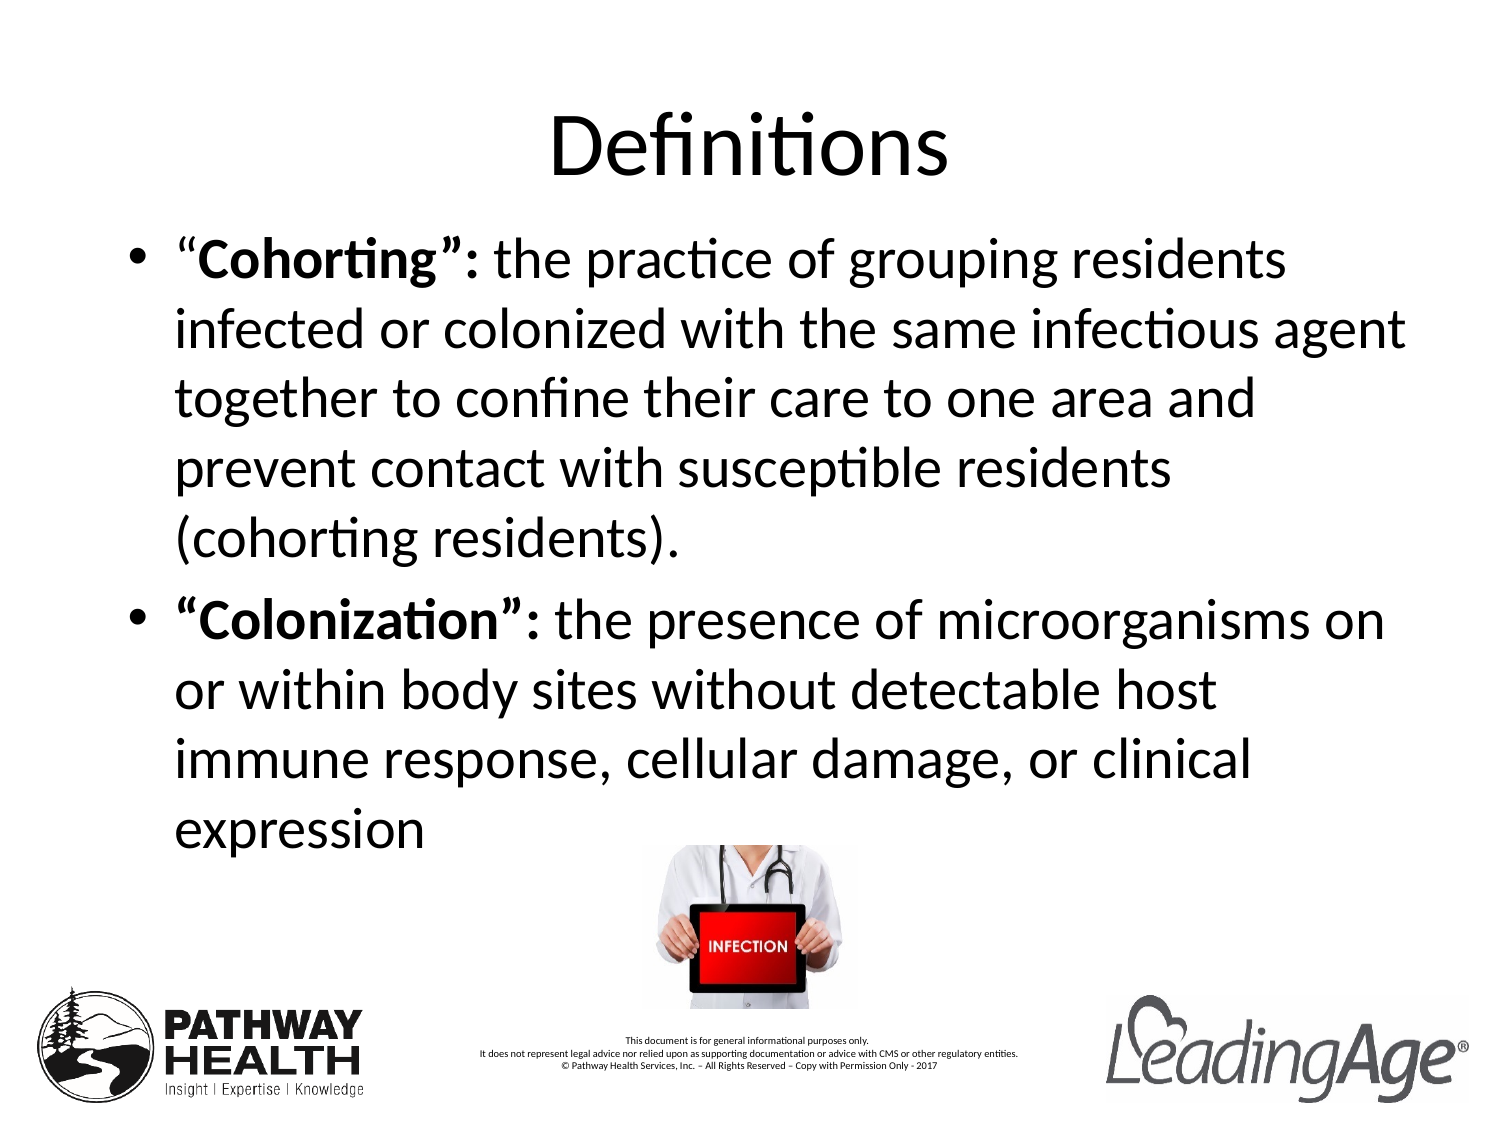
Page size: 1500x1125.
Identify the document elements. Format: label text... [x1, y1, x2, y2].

picture [1106, 995, 1469, 1103]
list “Cohorting”: the practice of grouping residents infected or colonized with the same infectious agent together to confine their care to one area and prevent contact with susceptible residents (cohorting residents). “Colonization”: the presence of microorganisms on or within body sites without detectable host immune response, cellular damage, or clinical expression [37, 212, 1425, 1005]
picture [642, 845, 858, 1009]
title Definitions [75, 45, 1425, 212]
picture [37, 1005, 363, 1103]
